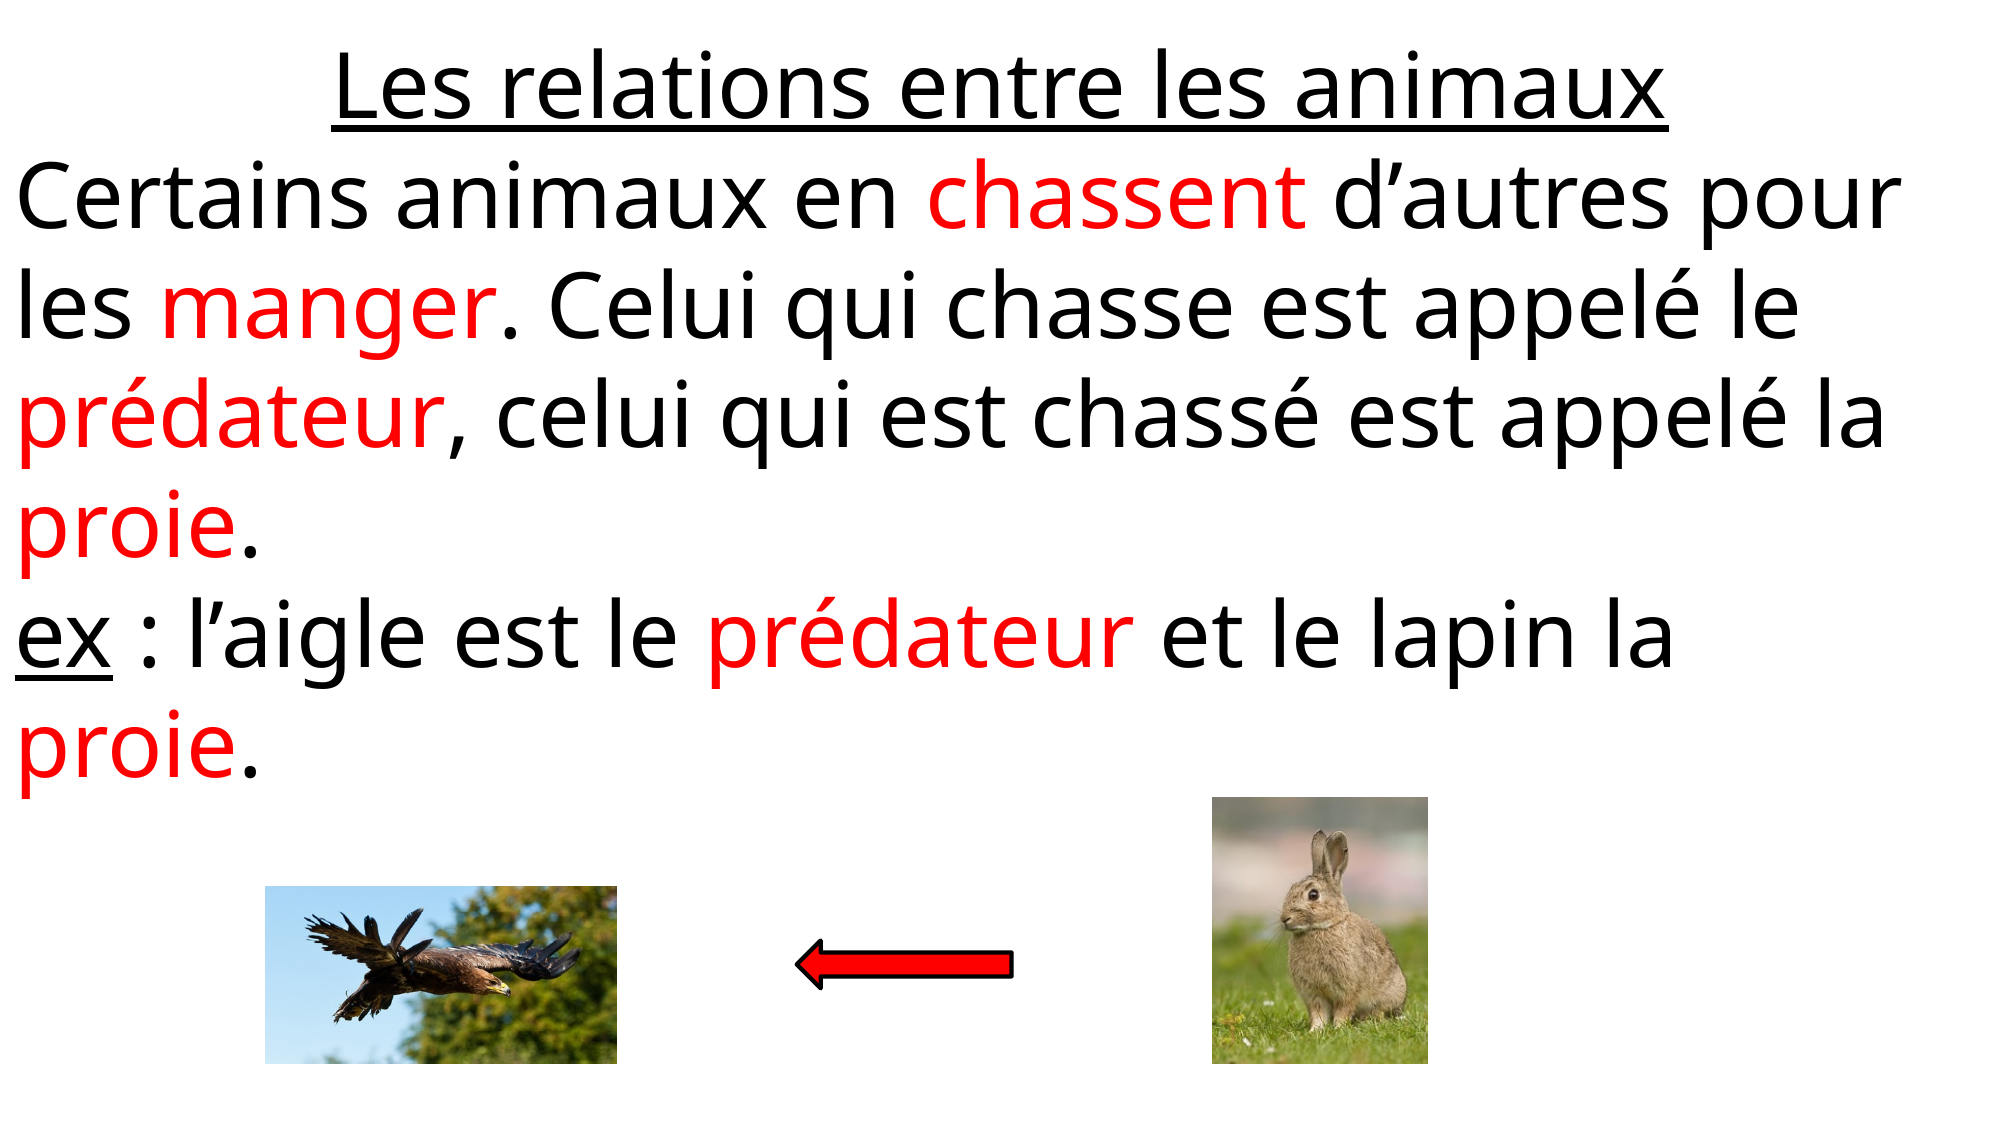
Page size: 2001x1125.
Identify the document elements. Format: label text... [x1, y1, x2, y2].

text_box [794, 938, 1014, 991]
picture [265, 886, 617, 1064]
text_box Les relations entre les animaux Certains animaux en chassent d’autres pour les manger. Celui qui chasse est appelé le prédateur, celui qui est chassé est appelé la proie. ex : l’aigle est le prédateur et le lapin la proie. [0, 19, 2000, 804]
picture [1212, 796, 1428, 1065]
